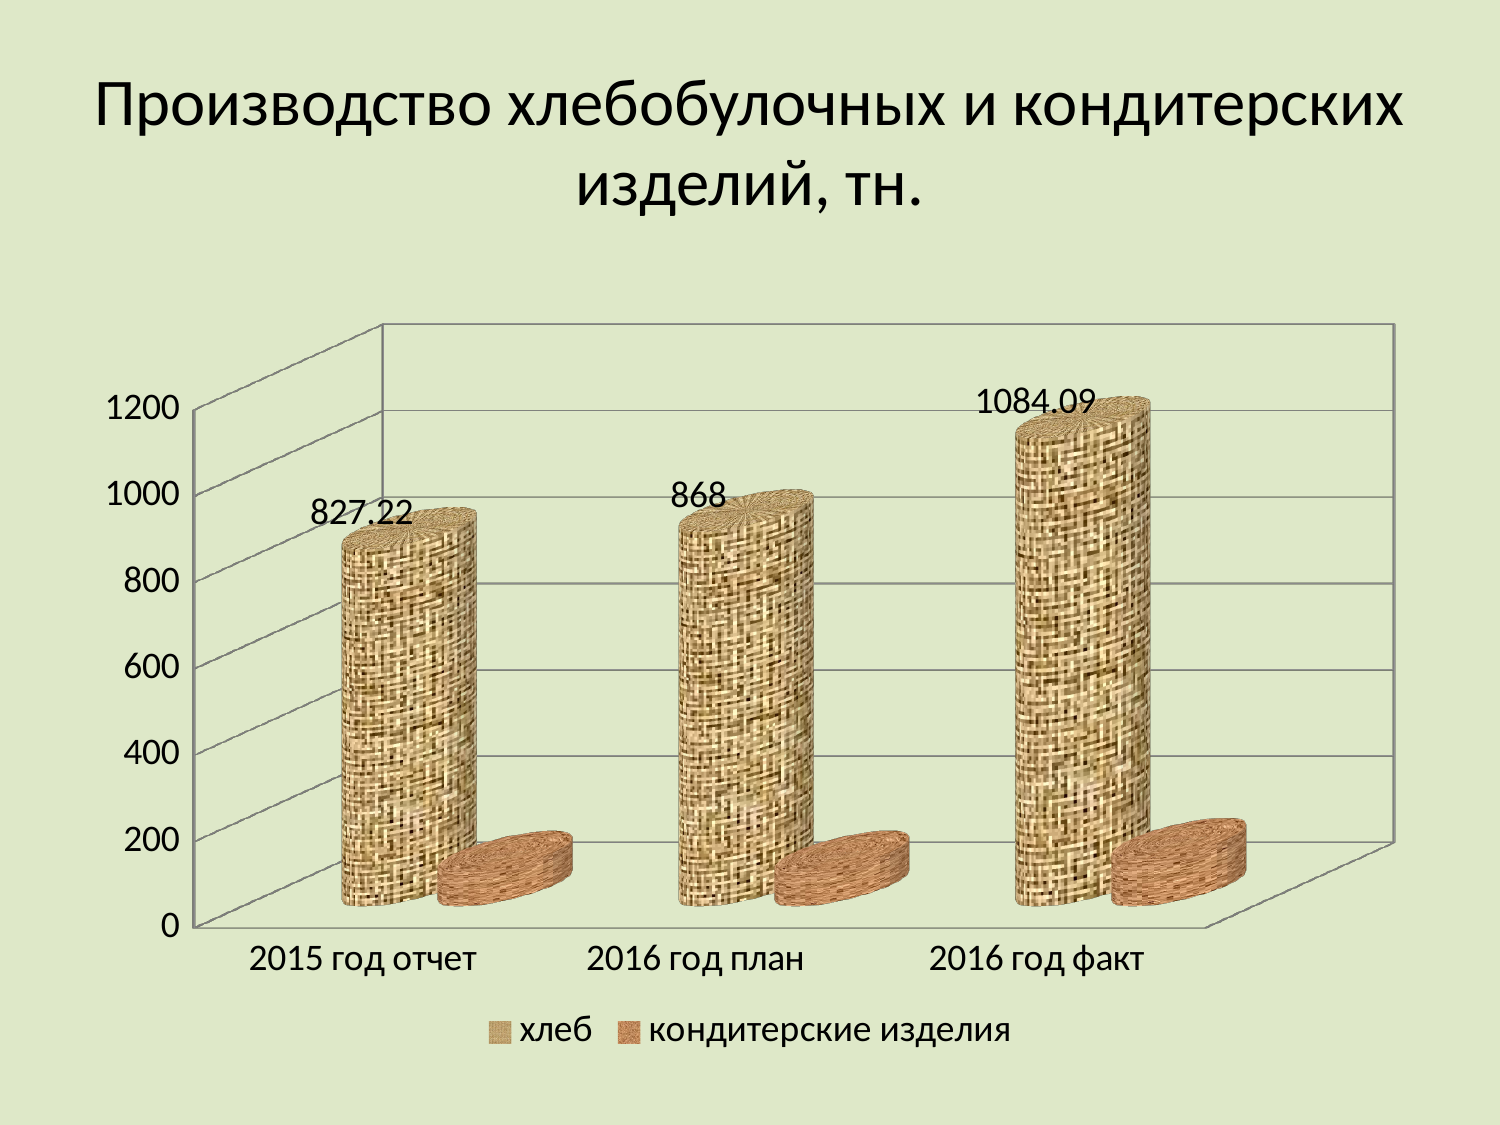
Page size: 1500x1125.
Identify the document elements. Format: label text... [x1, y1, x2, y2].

chart [74, 308, 1426, 1060]
title Производство хлебобулочных и кондитерских изделий, тн. [75, 45, 1425, 233]
